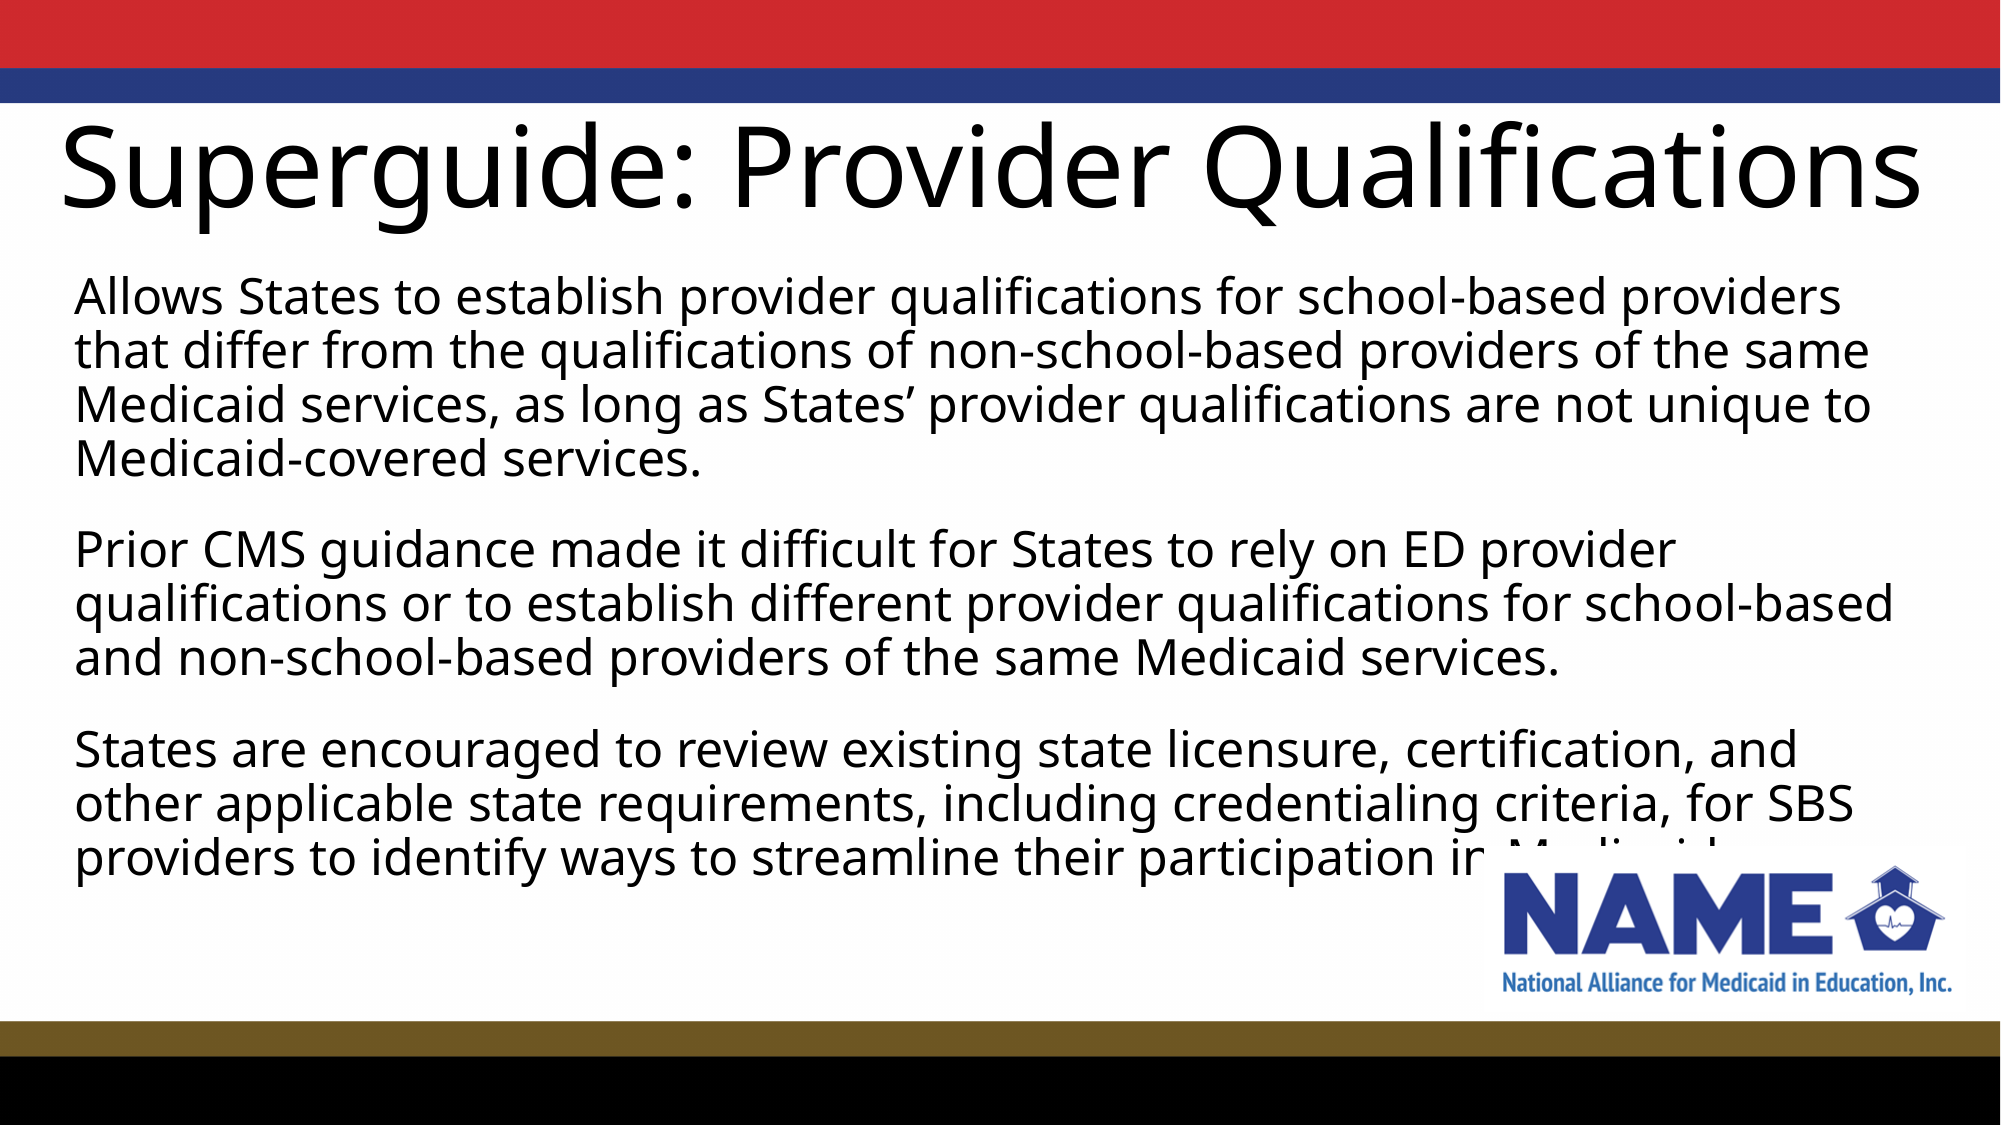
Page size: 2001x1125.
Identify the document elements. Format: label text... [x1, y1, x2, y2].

subtitle Allows States to establish provider qualifications for school-based providers that differ from the qualifications of non-school-based providers of the same Medicaid services, as long as States’ provider qualifications are not unique to Medicaid-covered services. Prior CMS guidance made it difficult for States to rely on ED provider qualifications or to establish different provider qualifications for school-based and non-school-based providers of the same Medicaid services. States are encouraged to review existing state licensure, certification, and other applicable state requirements, including credentialing criteria, for SBS providers to identify ways to streamline their participation in Medicaid. [58, 263, 1957, 932]
picture [0, 0, 2001, 1125]
title Superguide: Provider Qualifications [0, 95, 1986, 488]
